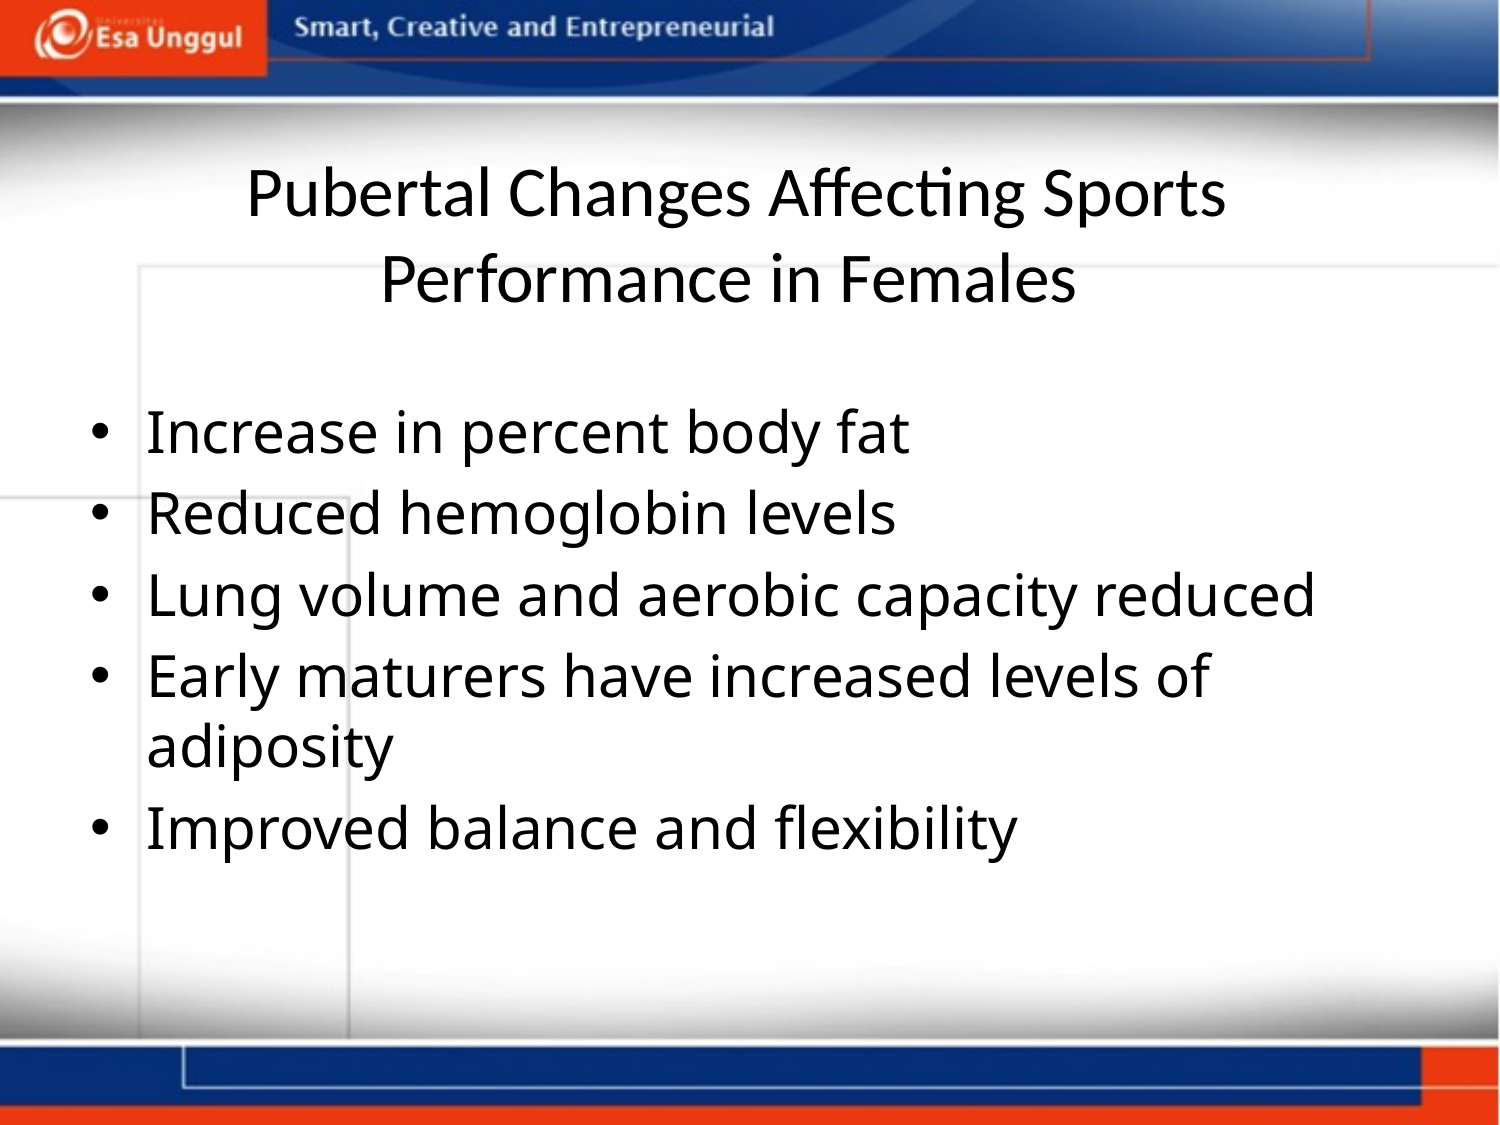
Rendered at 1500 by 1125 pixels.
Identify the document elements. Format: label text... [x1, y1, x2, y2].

list Increase in percent body fat Reduced hemoglobin levels Lung volume and aerobic capacity reduced Early maturers have increased levels of adiposity Improved balance and flexibility [75, 387, 1425, 1005]
picture [0, 0, 1500, 1125]
title Pubertal Changes Affecting Sports Performance in Females [62, 137, 1413, 325]
